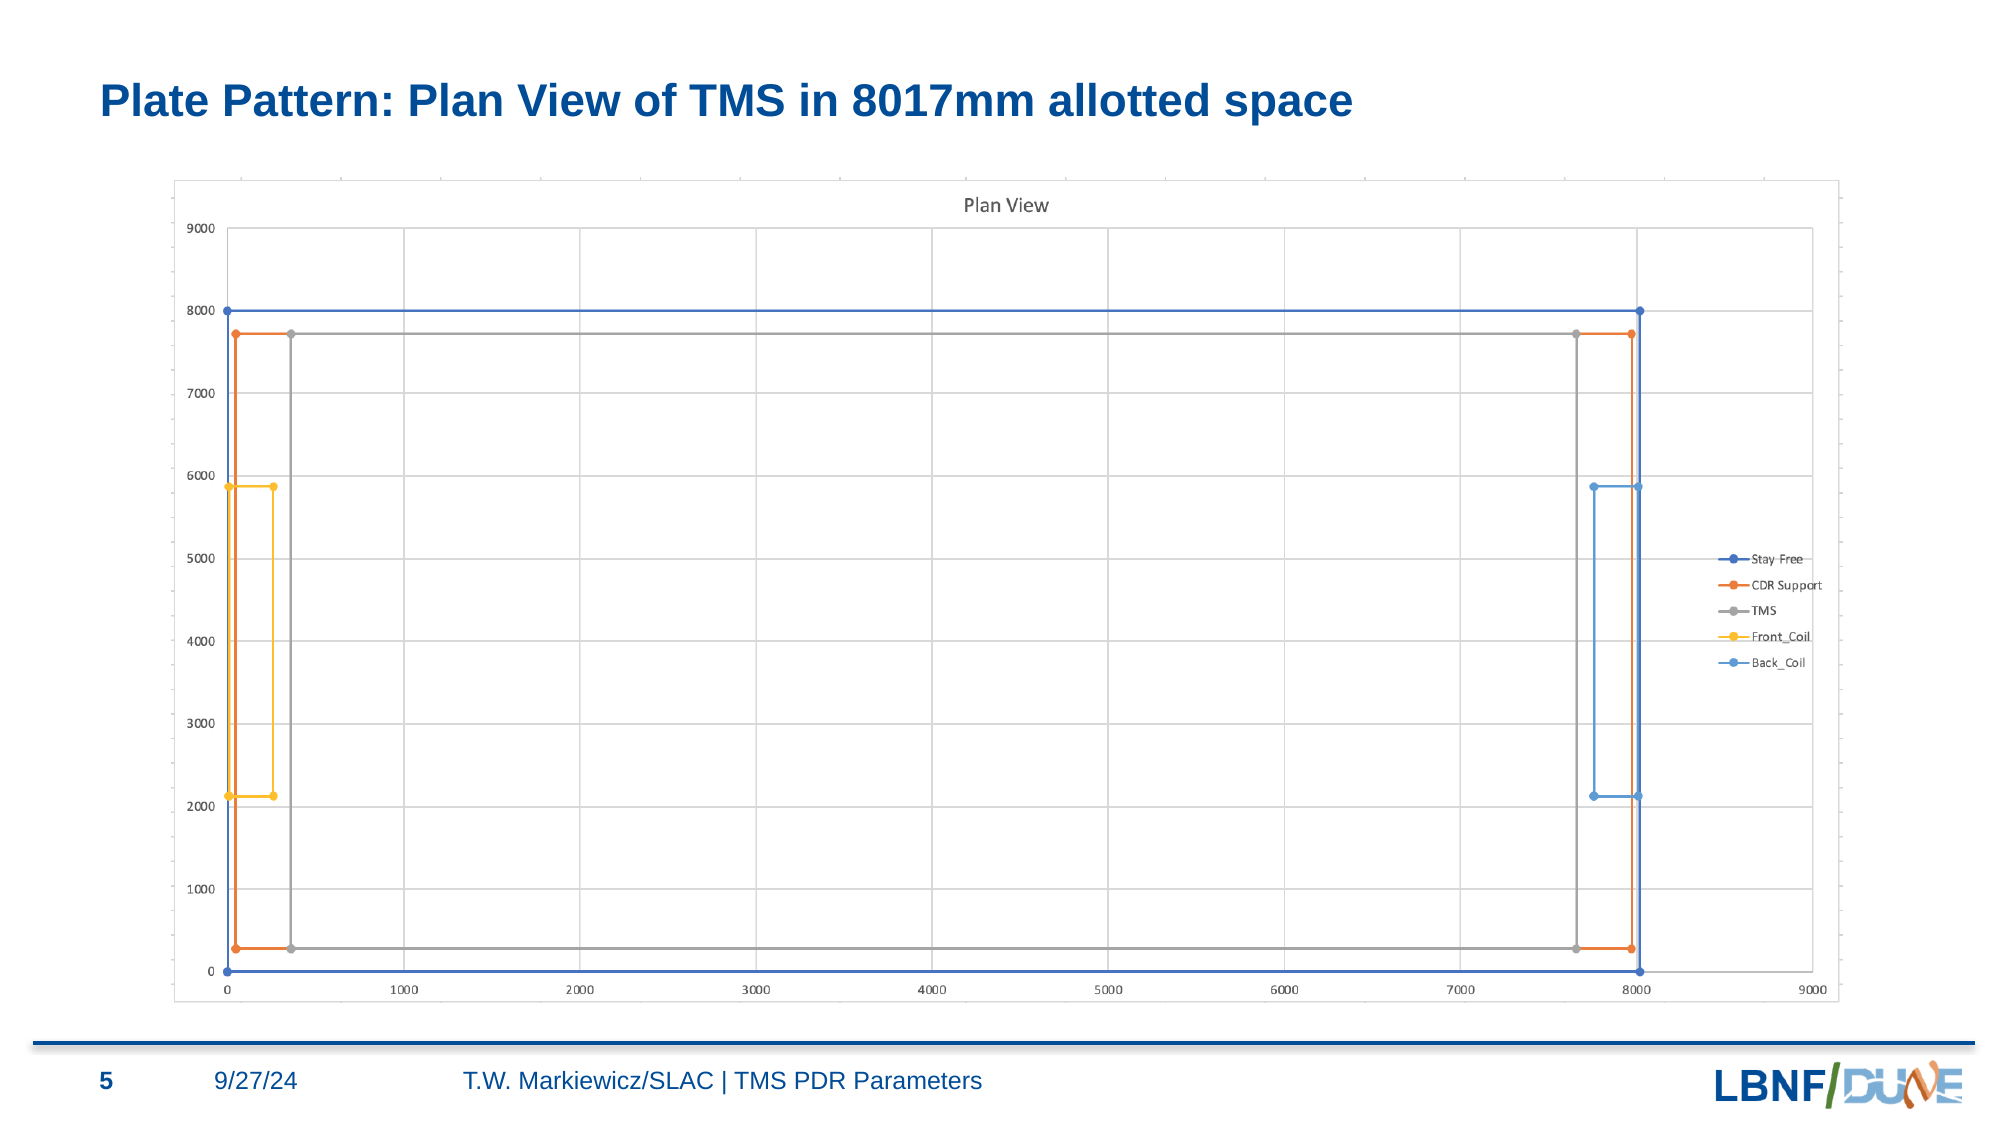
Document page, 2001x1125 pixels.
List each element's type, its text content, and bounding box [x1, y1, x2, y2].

picture [1712, 1058, 1962, 1110]
footer T.W. Markiewicz/SLAC | TMS PDR Parameters [462, 1064, 1692, 1096]
slide_number 5 [99, 1064, 215, 1096]
title Plate Pattern: Plan View of TMS in 8017mm allotted space [99, 70, 1914, 178]
picture [170, 176, 1843, 1003]
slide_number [215, 1064, 462, 1096]
